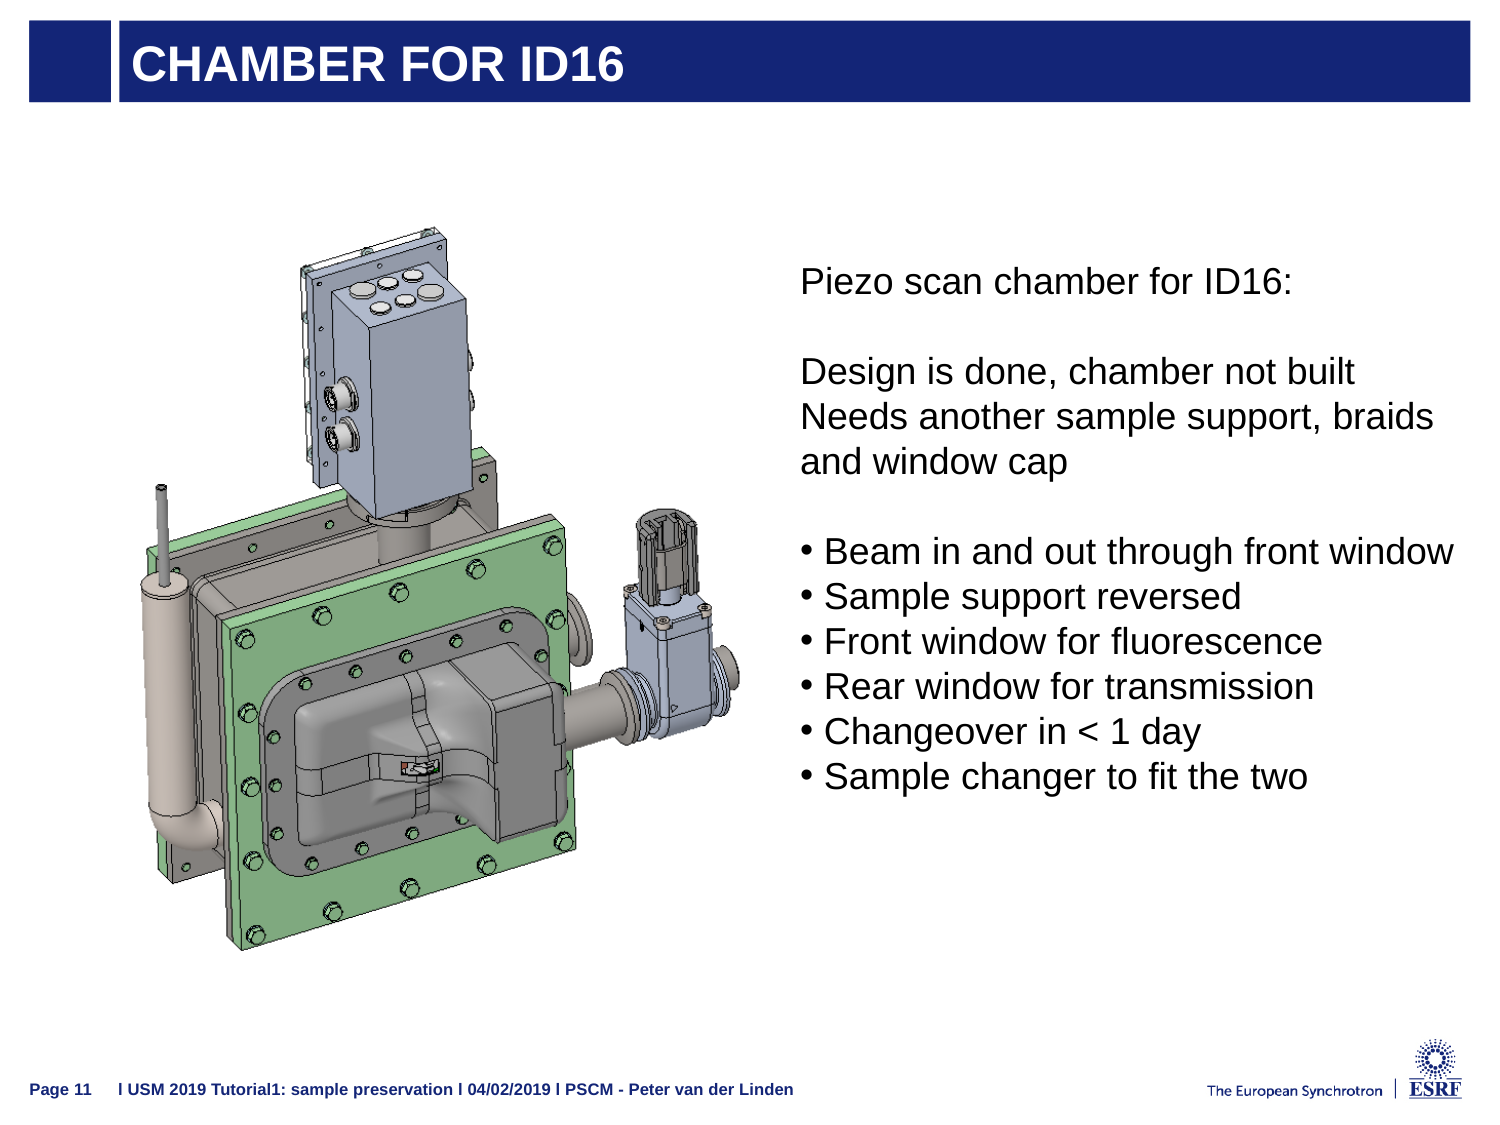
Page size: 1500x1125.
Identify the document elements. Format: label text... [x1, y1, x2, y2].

slide_number Page 11 [29, 1063, 98, 1099]
text_box Piezo scan chamber for ID16: Design is done, chamber not built Needs another sample support, braids and window cap Beam in and out through front window Sample support reversed Front window for fluorescence Rear window for transmission Changeover in < 1 day Sample changer to fit the two [785, 249, 1477, 805]
picture [41, 201, 771, 962]
picture [1175, 1018, 1500, 1125]
footer l USM 2019 Tutorial1: sample preservation l 04/02/2019 l PSCM - Peter van der Linden [118, 1063, 1122, 1099]
title Chamber for ID16 [119, 20, 1471, 103]
